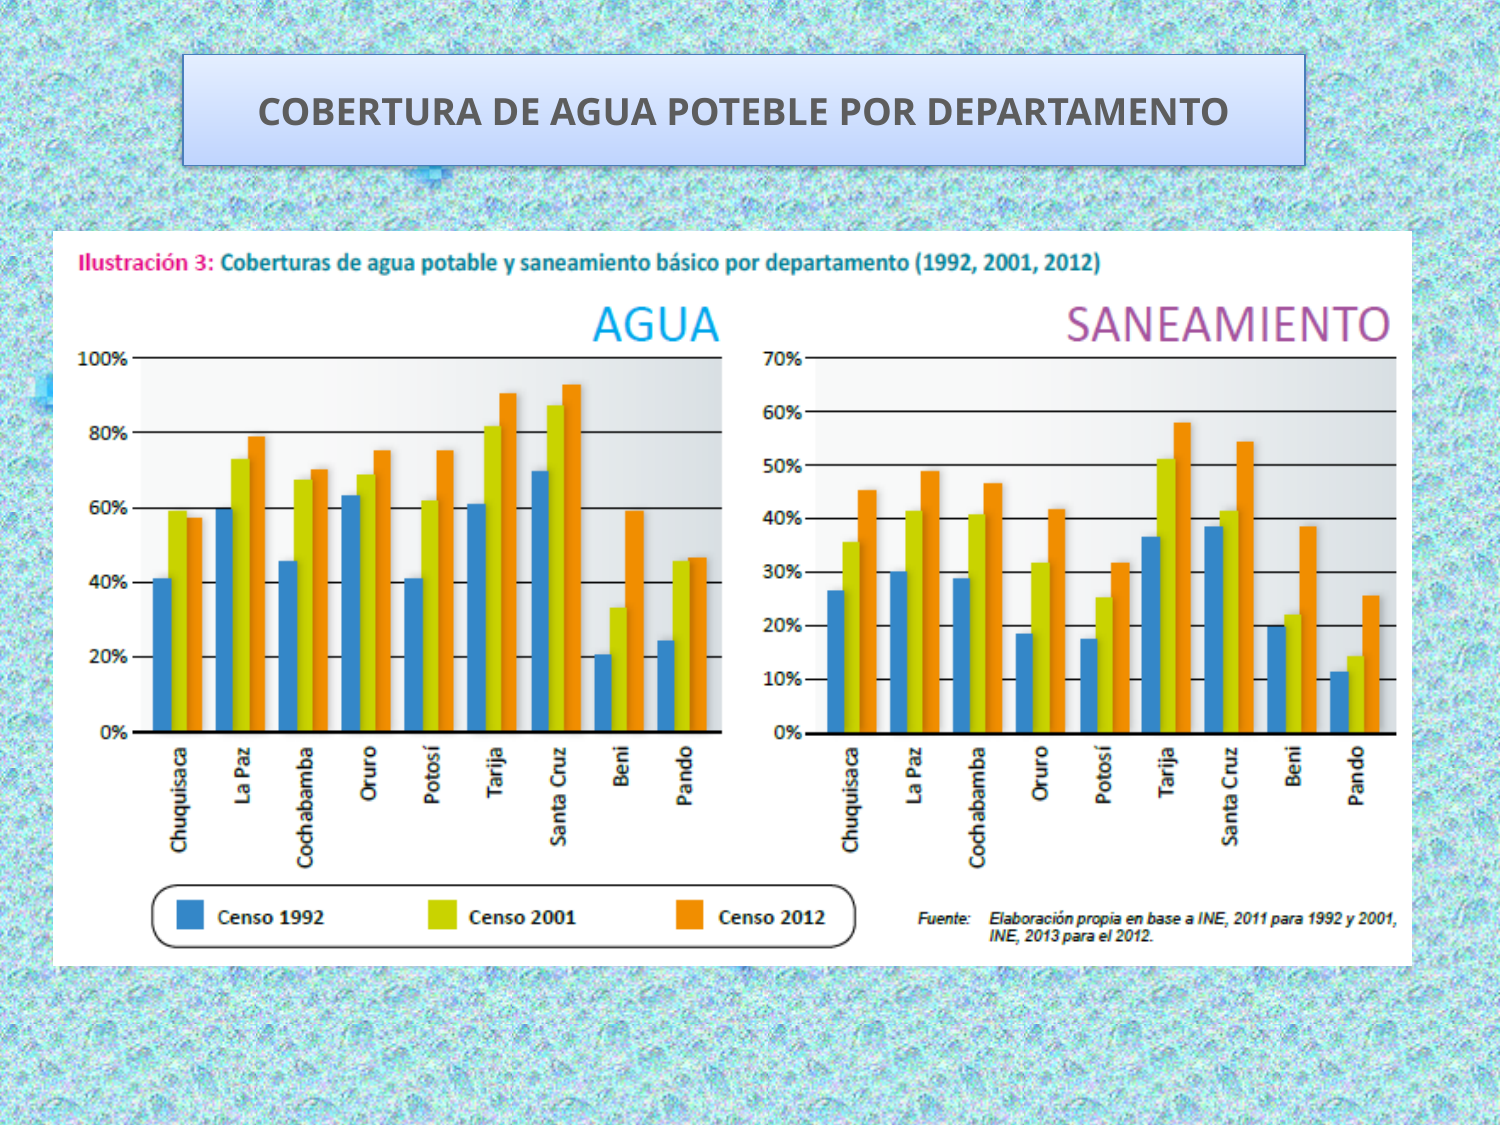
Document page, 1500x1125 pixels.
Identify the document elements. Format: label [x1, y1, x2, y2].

list [52, 231, 1412, 966]
picture [0, 0, 1500, 1125]
